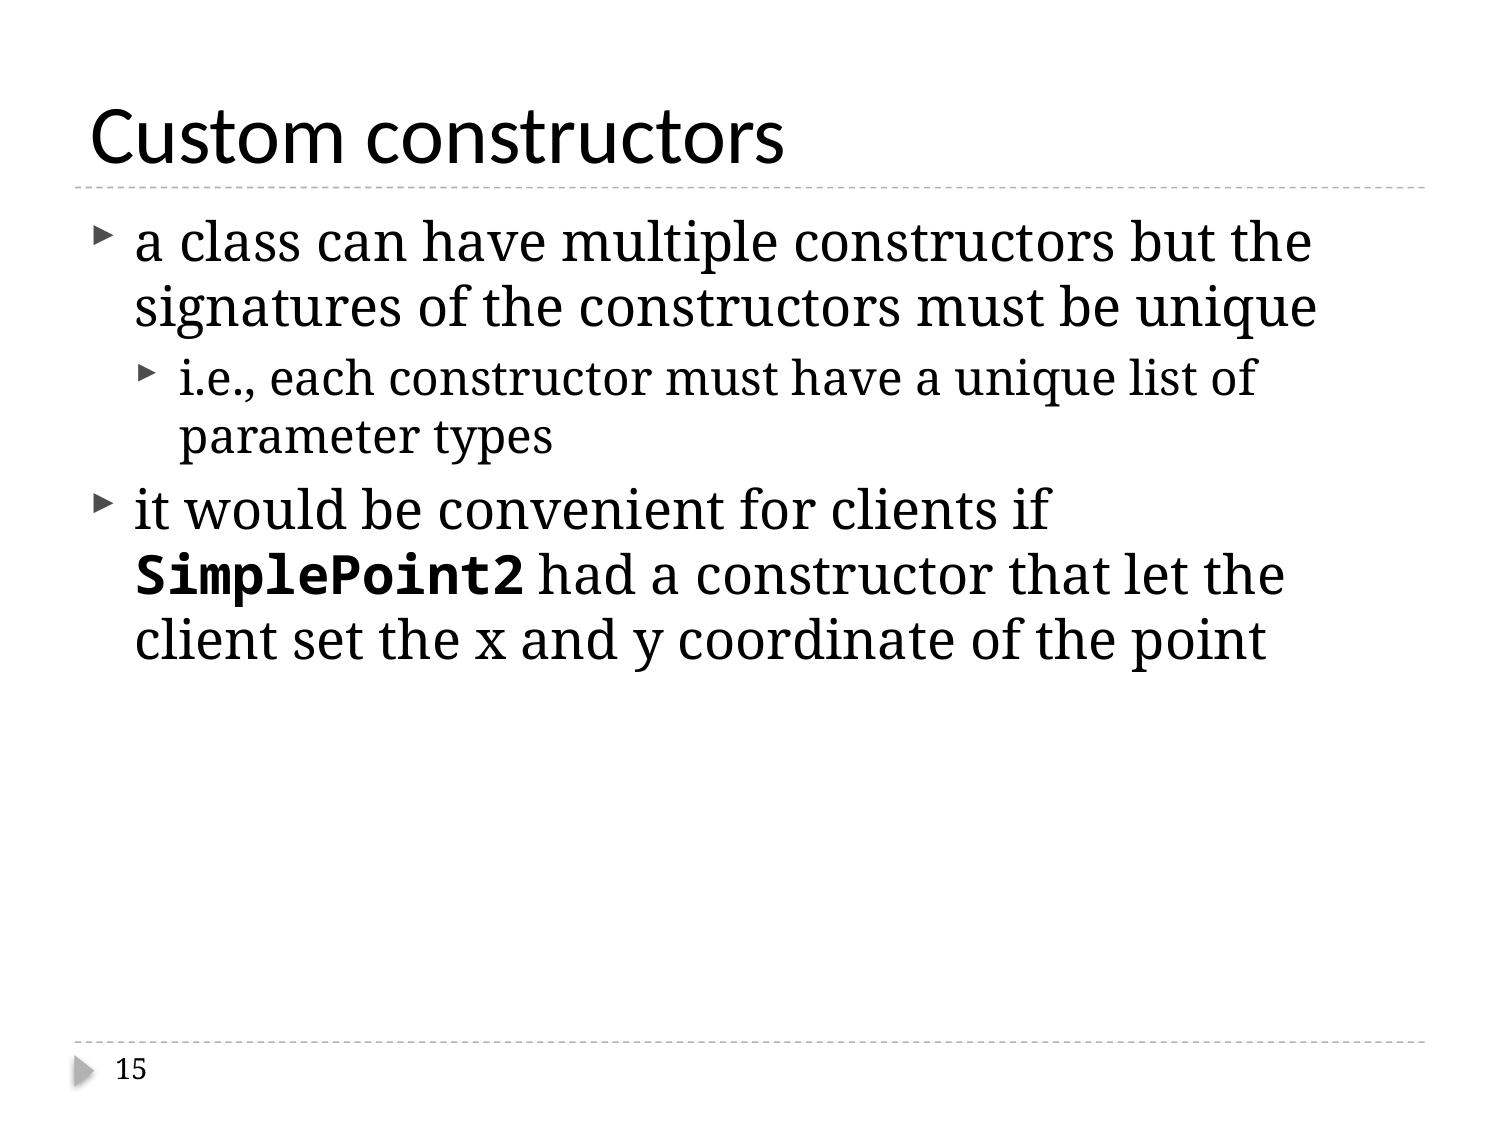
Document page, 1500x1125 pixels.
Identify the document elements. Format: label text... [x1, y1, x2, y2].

slide_number 15 [100, 1042, 426, 1103]
title Custom constructors [74, 24, 1426, 188]
list a class can have multiple constructors but the signatures of the constructors must be unique i.e., each constructor must have a unique list of parameter types it would be convenient for clients if SimplePoint2 had a constructor that let the client set the x and y coordinate of the point [74, 199, 1426, 1011]
